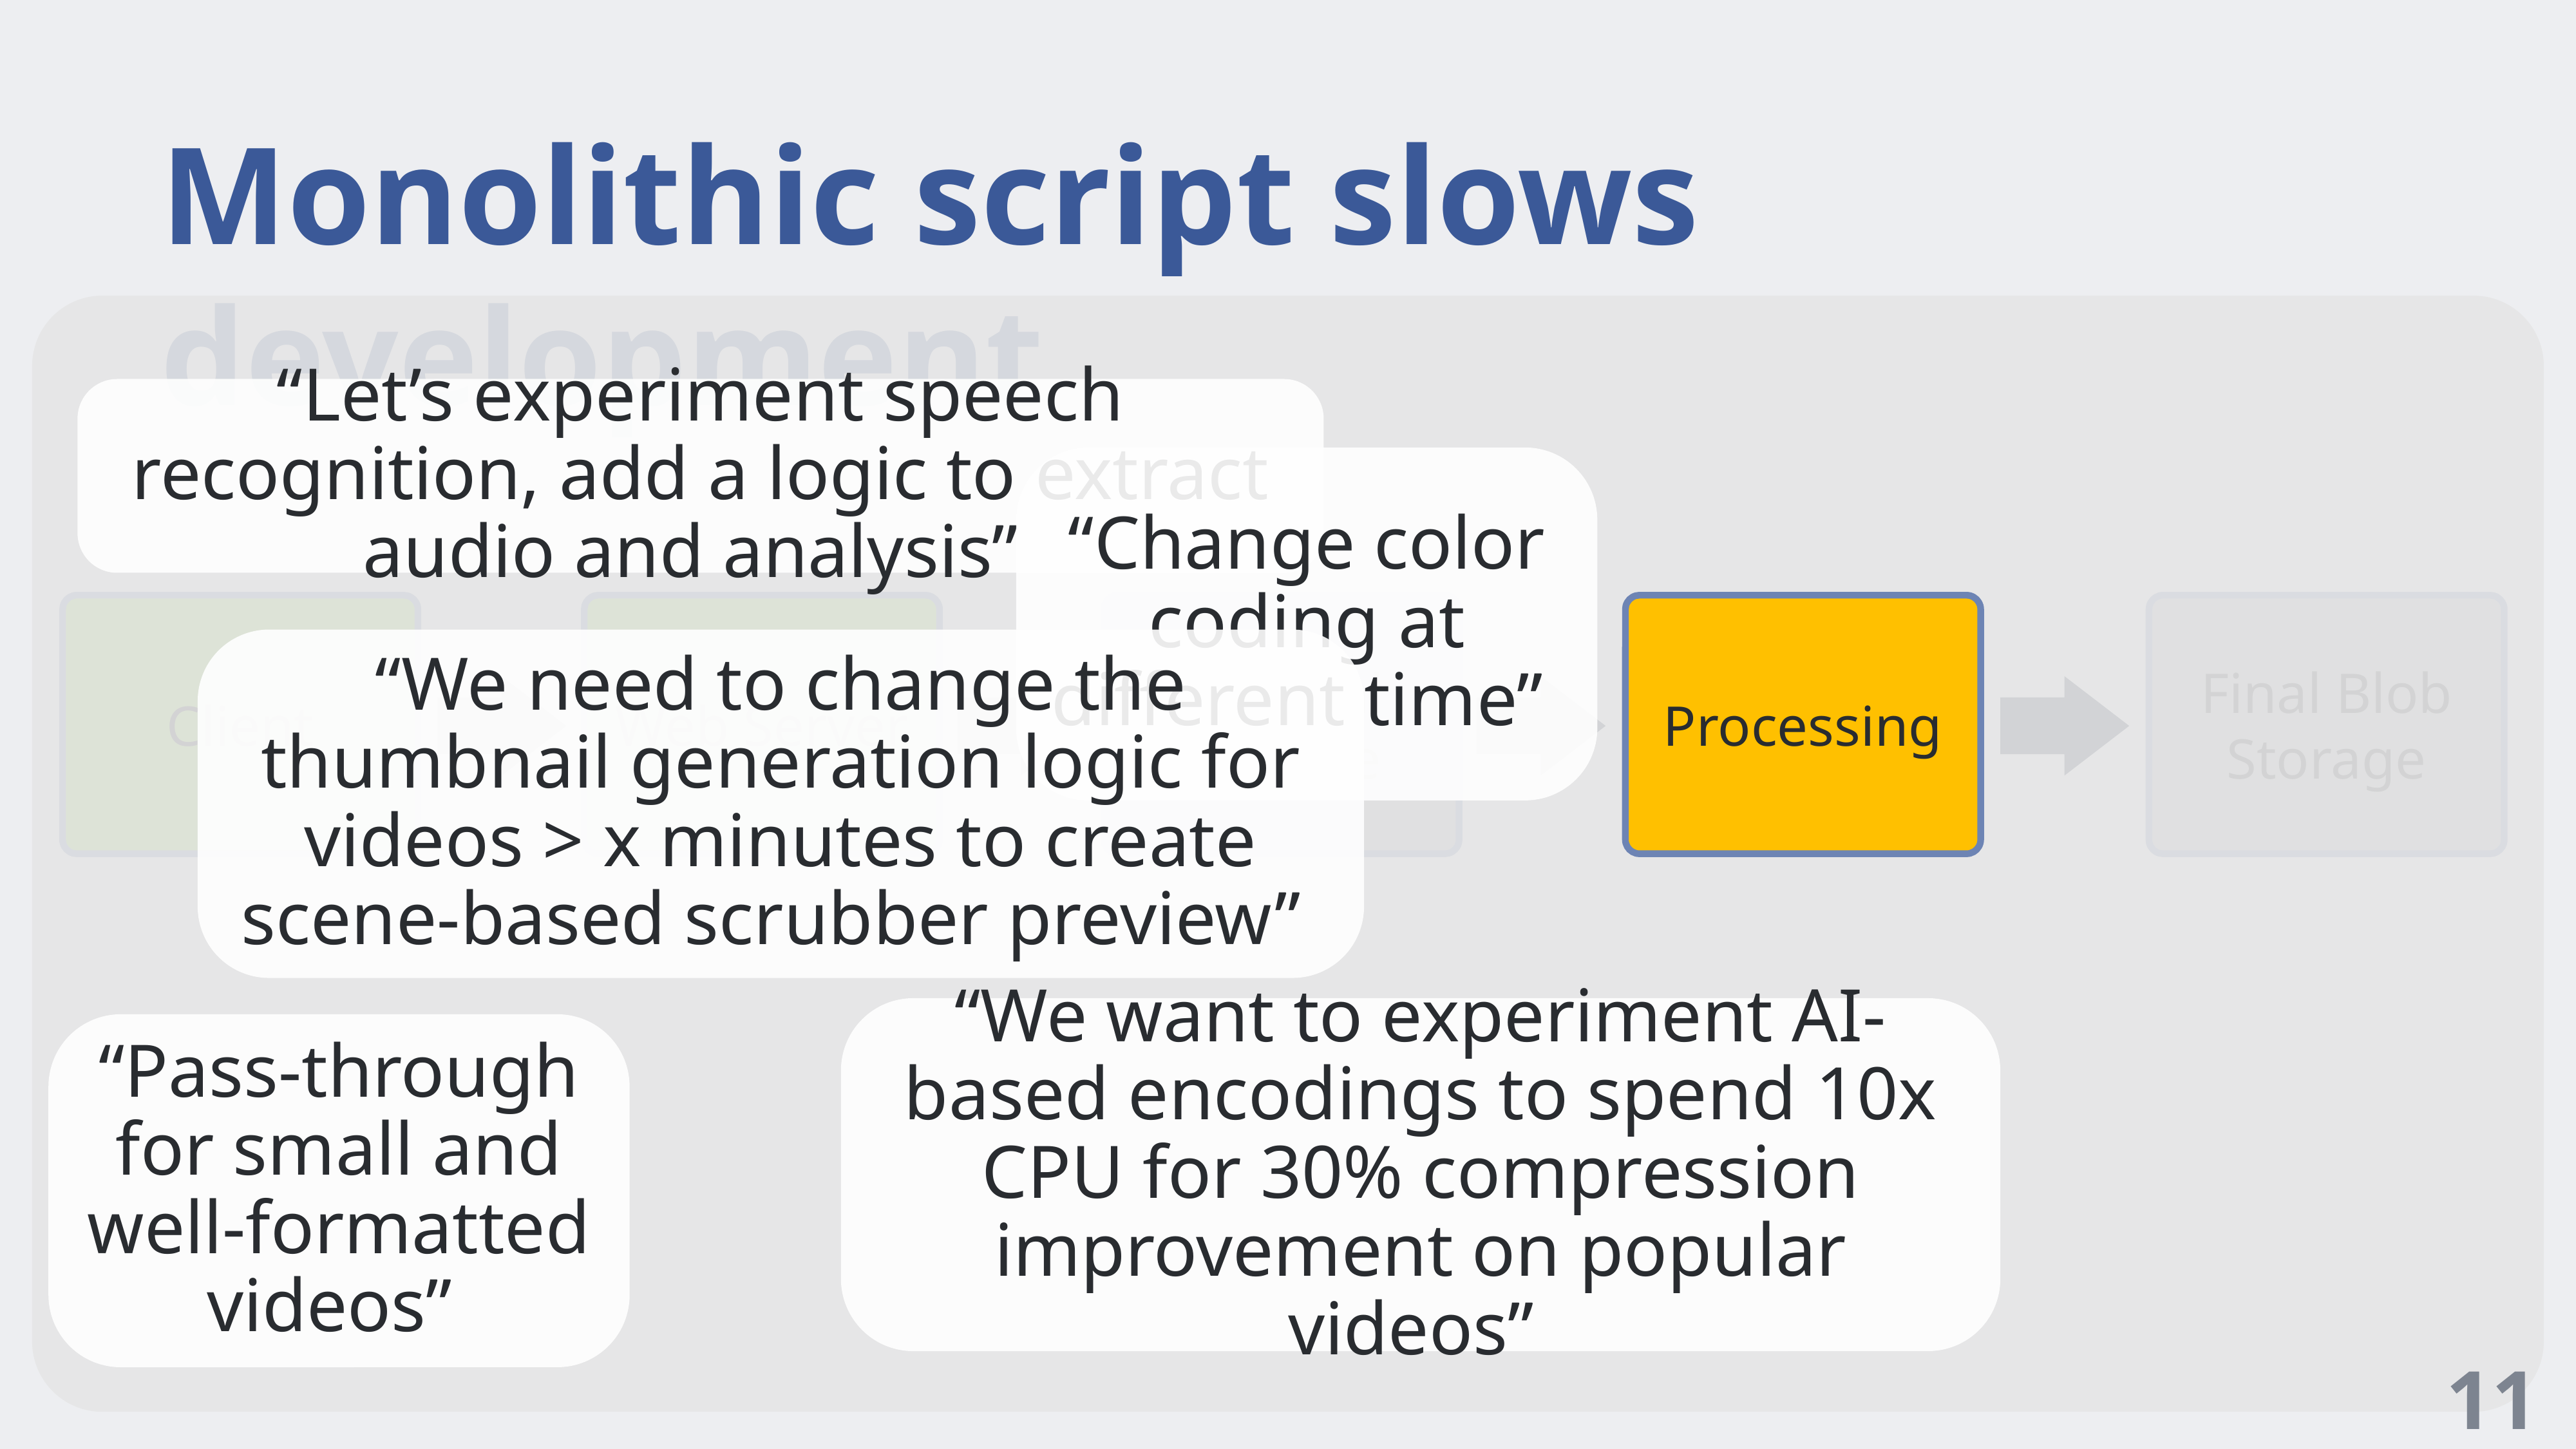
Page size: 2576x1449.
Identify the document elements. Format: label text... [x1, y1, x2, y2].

text_box “Change color coding at different time” [1016, 447, 1598, 800]
text_box “We need to change the thumbnail generation logic for videos > x minutes to create scene-based scrubber preview” [197, 629, 1365, 978]
text_box [32, 296, 2544, 1412]
text_box “Let’s experiment speech recognition, add a logic to extract audio and analysis” [77, 379, 1324, 573]
text_box “We want to experiment AI-based encodings to spend 10x CPU for 30% compression improvement on popular videos” [840, 998, 2001, 1352]
text_box 11 [2415, 1334, 2570, 1449]
title Monolithic script slows development [160, 109, 2505, 302]
text_box “Pass-through for small and well-formatted videos” [48, 1014, 630, 1368]
text_box Processing [1625, 595, 1981, 854]
